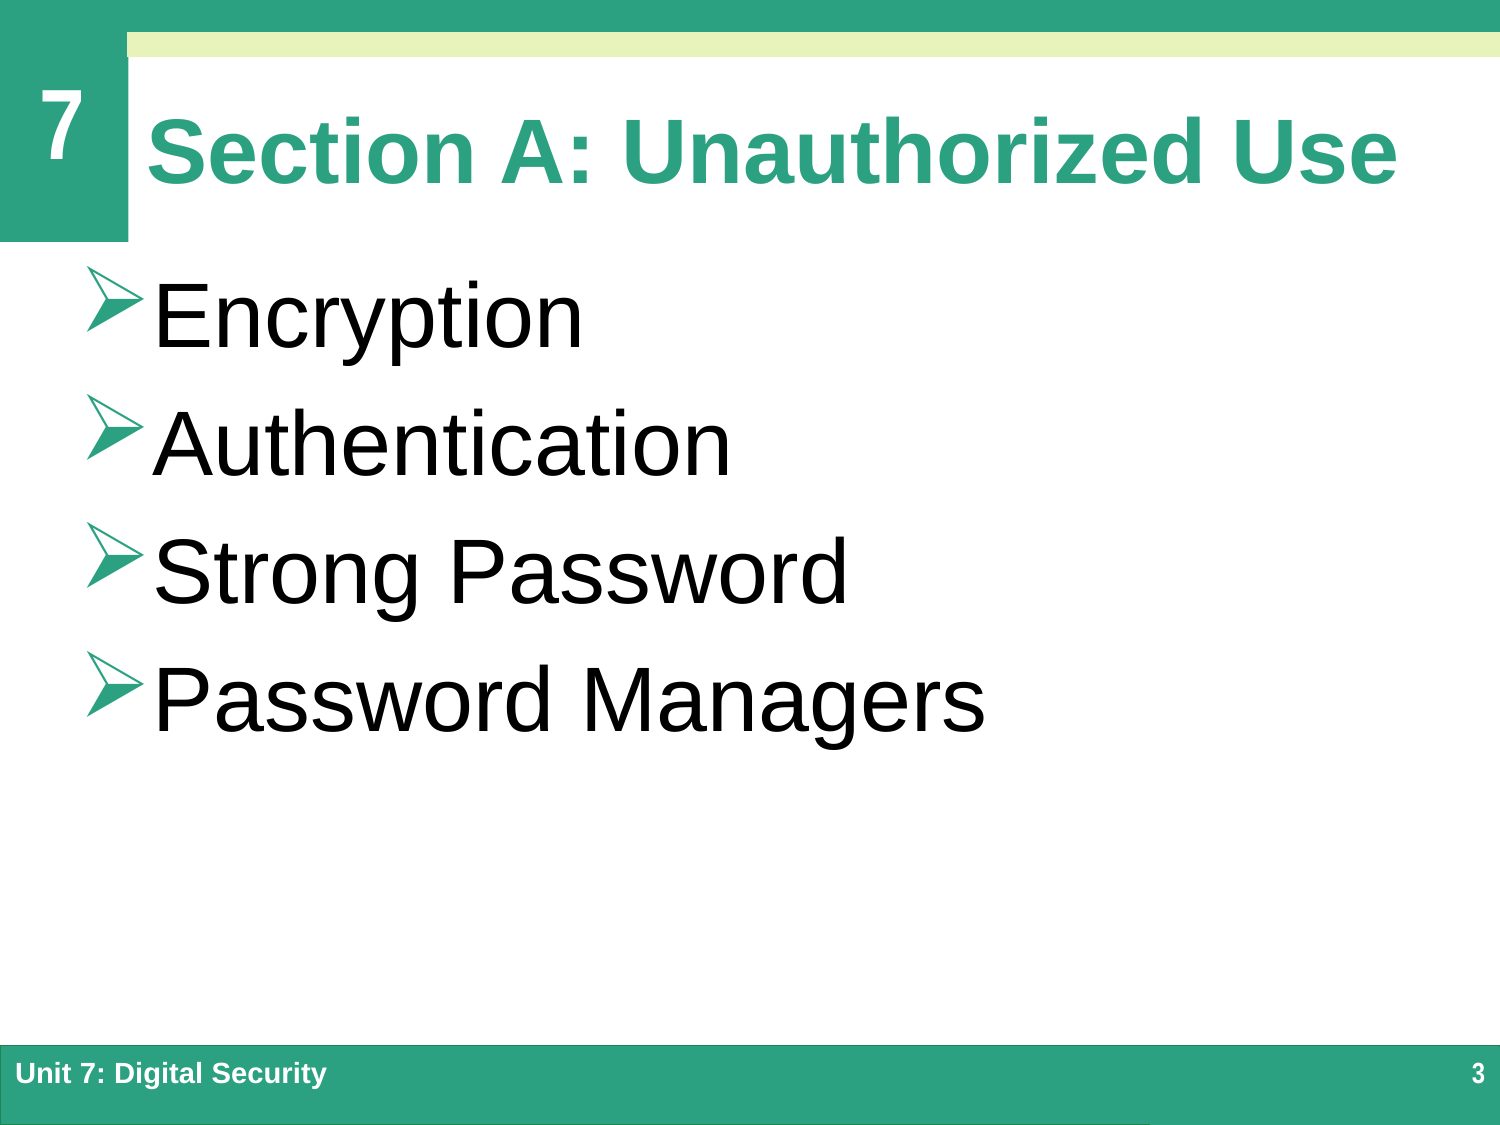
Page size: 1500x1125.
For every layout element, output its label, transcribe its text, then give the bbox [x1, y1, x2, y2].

title Section A: Unauthorized Use [131, 60, 1500, 234]
footer Unit 7: Digital Security [0, 1046, 1149, 1125]
list Encryption Authentication Strong Password Password Managers [64, 247, 1500, 1006]
slide_number 3 [1149, 1046, 1500, 1125]
